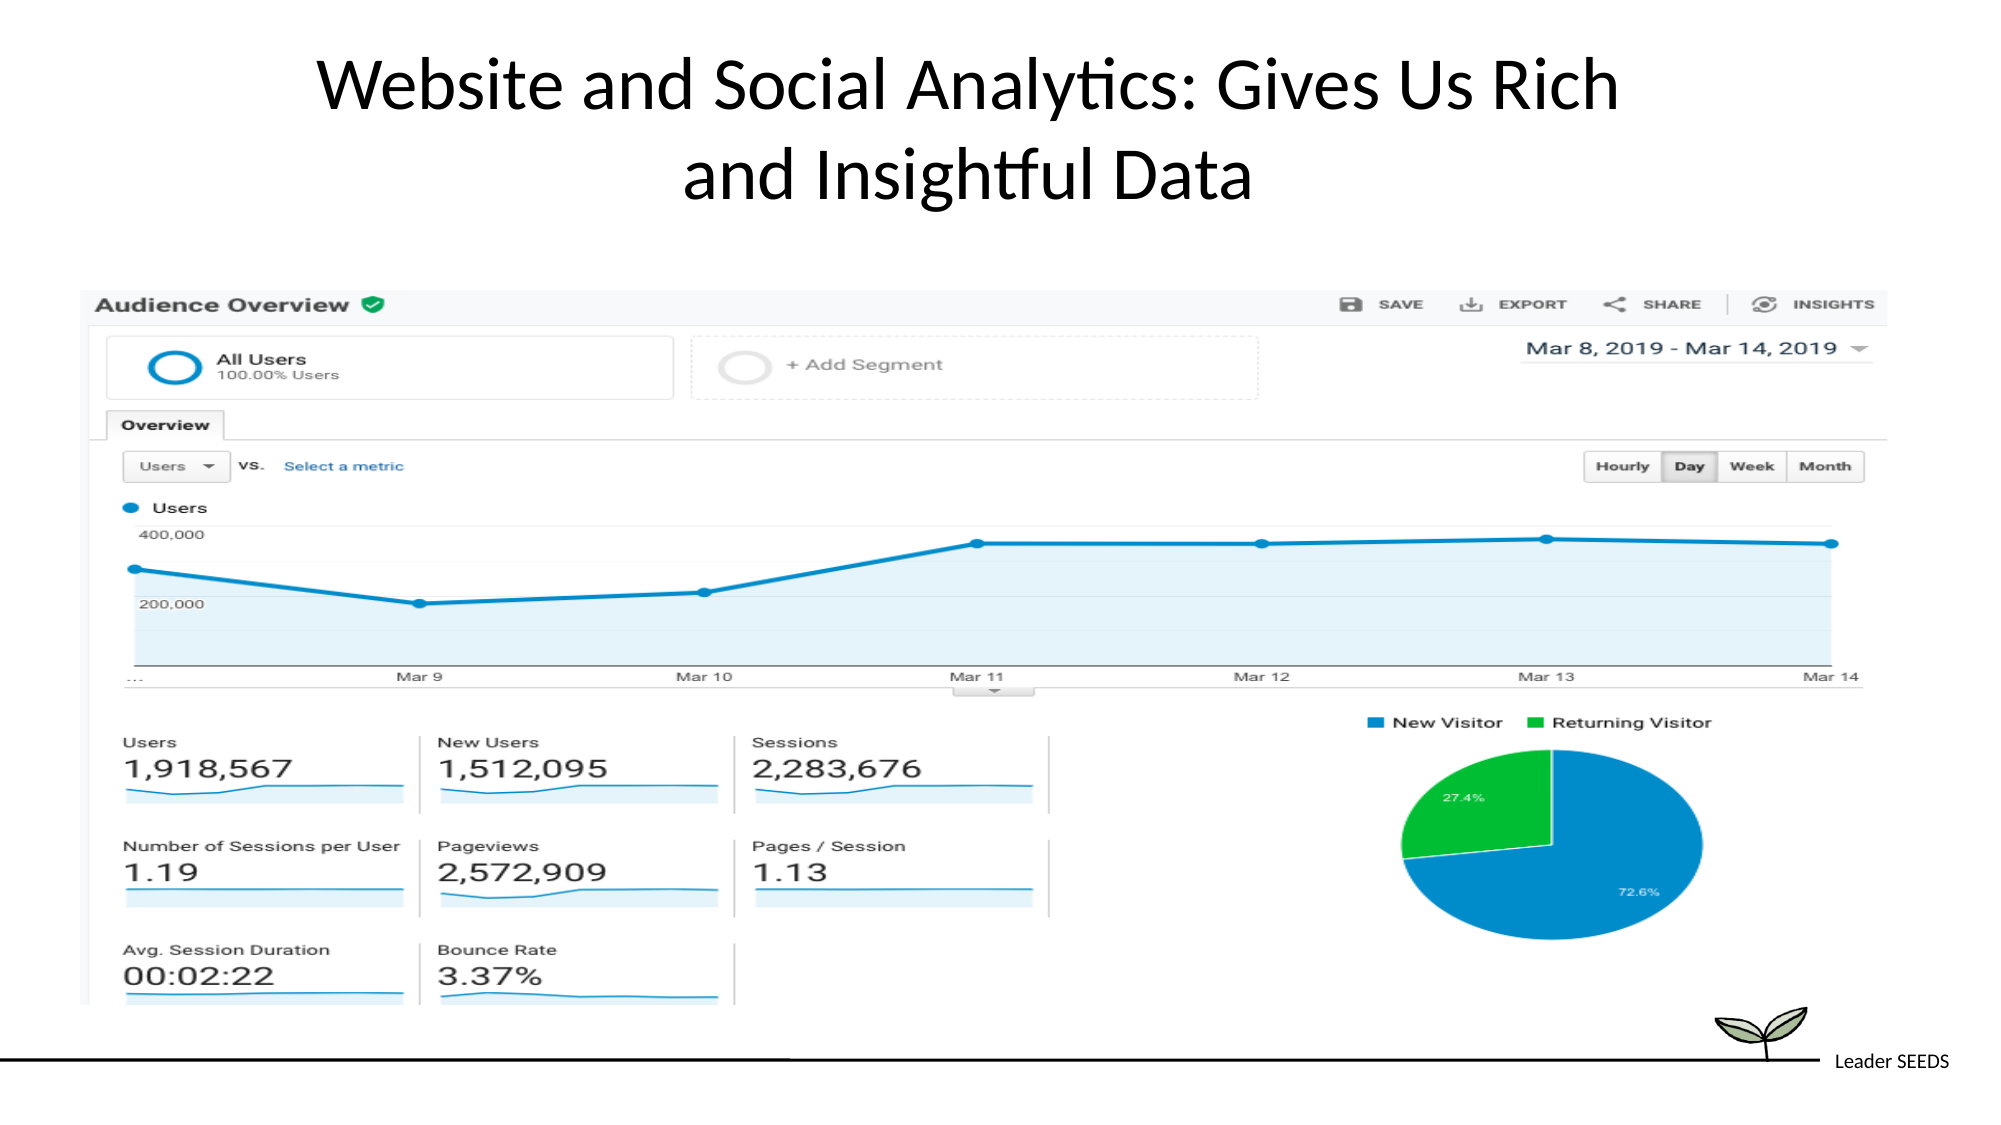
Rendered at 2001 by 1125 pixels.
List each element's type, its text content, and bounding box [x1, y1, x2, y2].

text_box Website and Social Analytics: Gives Us Rich and Insightful Data [275, 27, 1663, 222]
picture [79, 290, 1888, 1005]
